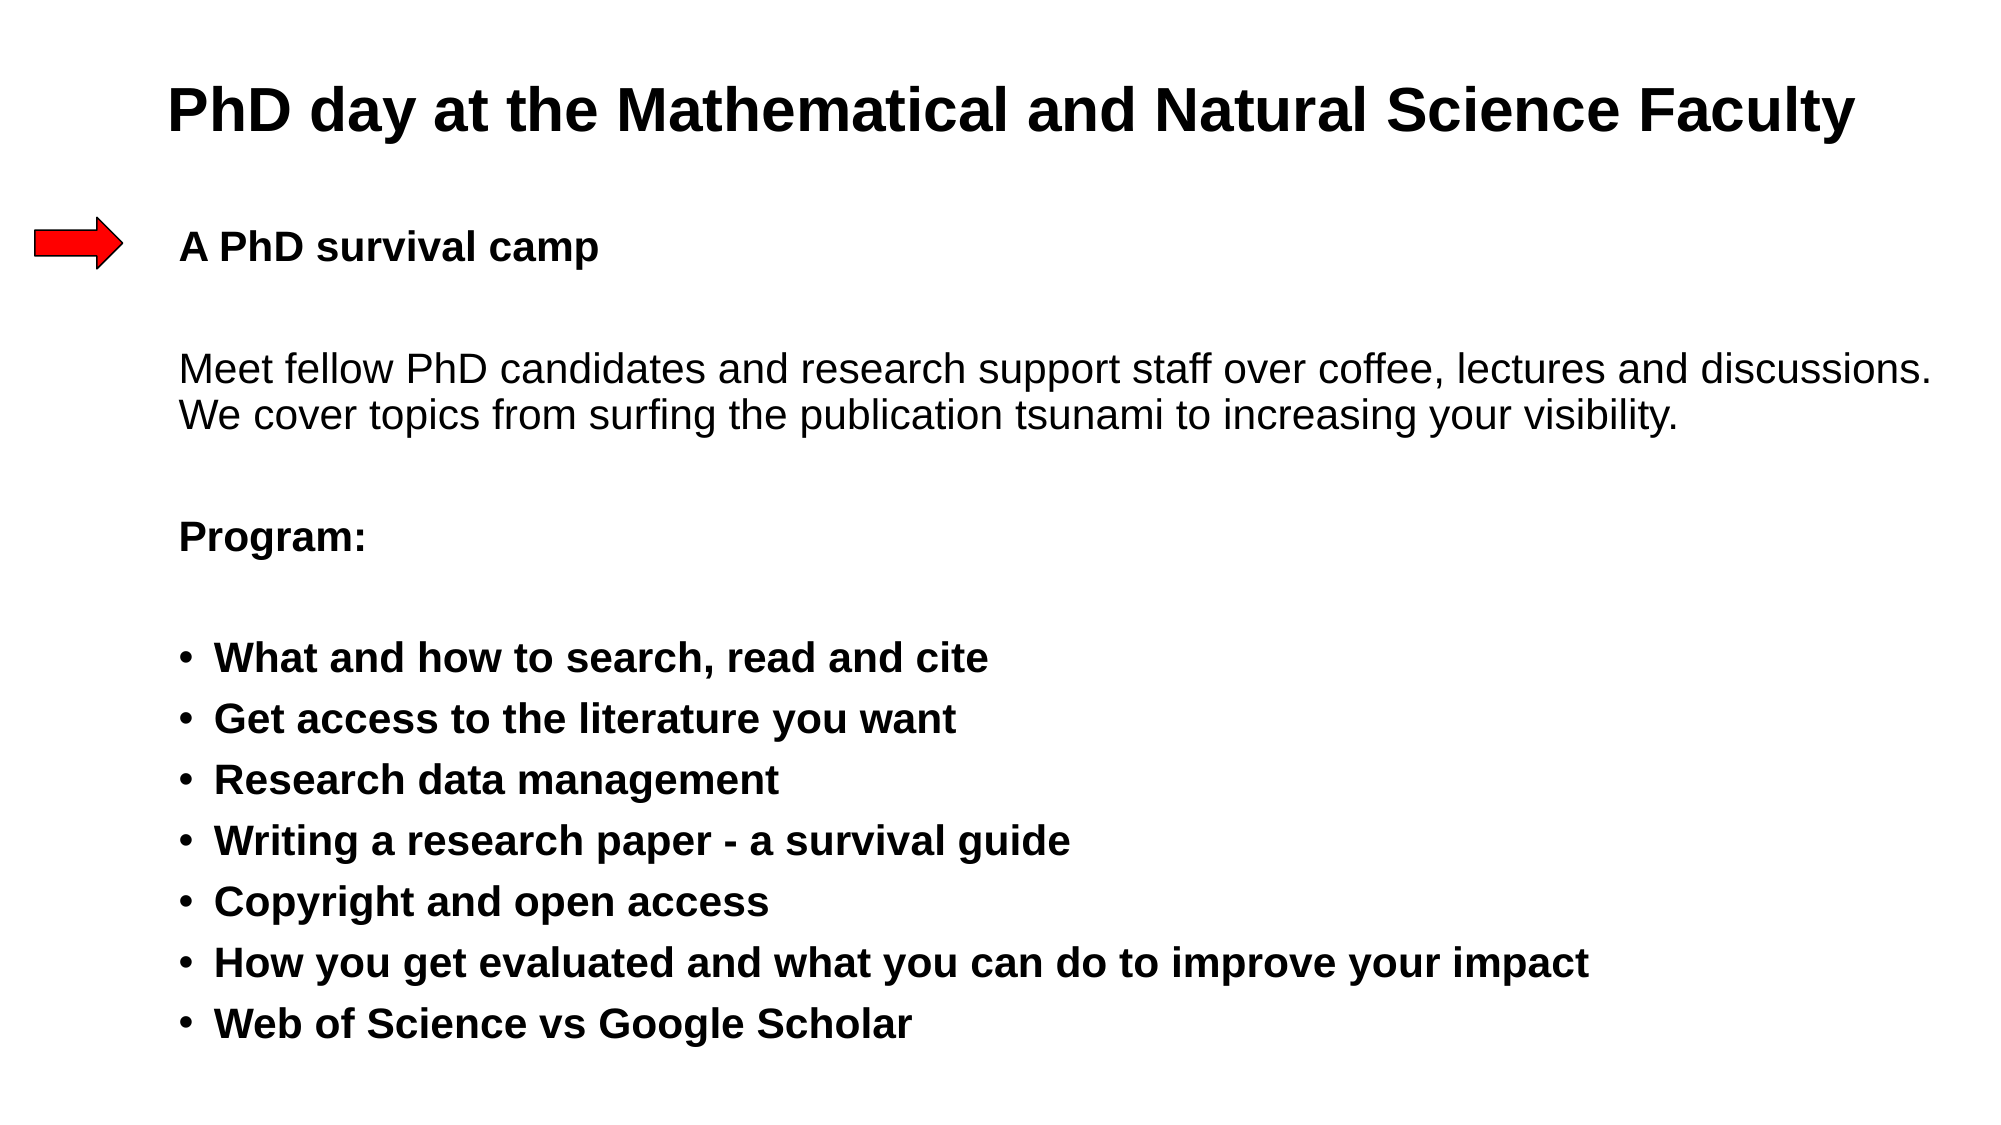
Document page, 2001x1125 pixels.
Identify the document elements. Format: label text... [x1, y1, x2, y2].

list A PhD survival camp Meet fellow PhD candidates and research support staff over coffee, lectures and discussions. We cover topics from surfing the publication tsunami to increasing your visibility. Program: What and how to search, read and cite Get access to the literature you want Research data management Writing a research paper - a survival guide Copyright and open access How you get evaluated and what you can do to improve your impact Web of Science vs Google Scholar [163, 217, 1964, 1077]
title PhD day at the Mathematical and Natural Science Faculty [153, 67, 1890, 230]
text_box [34, 217, 123, 269]
